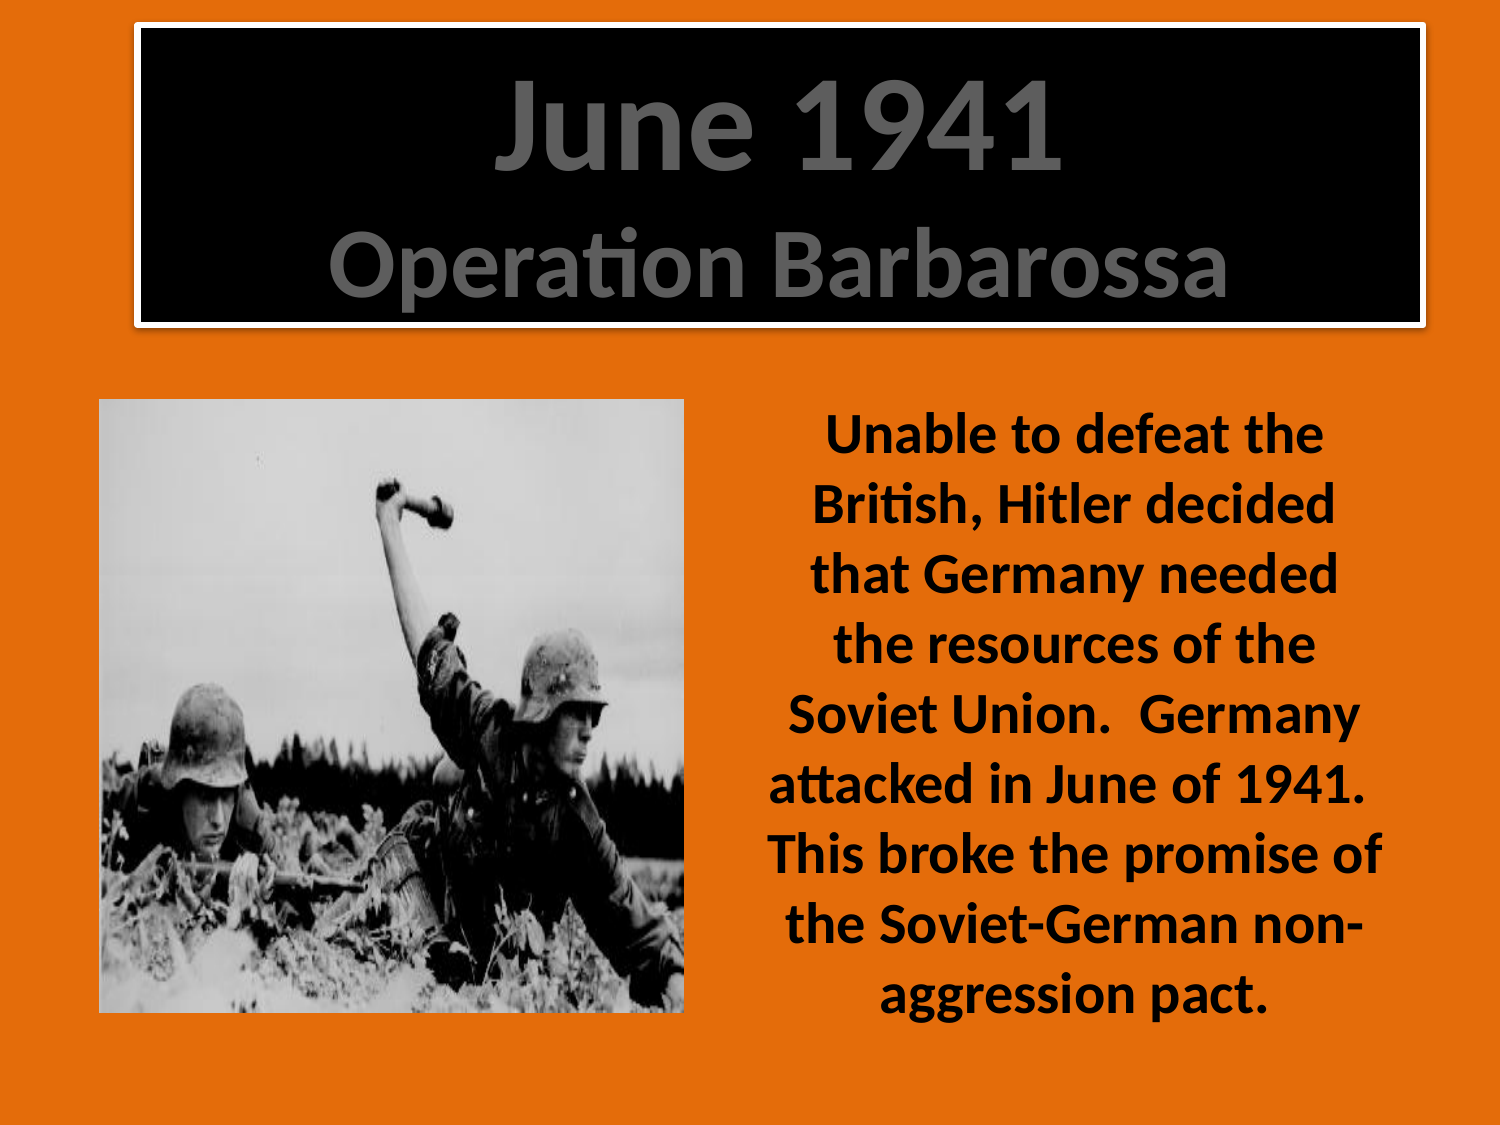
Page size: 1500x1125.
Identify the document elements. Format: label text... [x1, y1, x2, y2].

text_box June 1941 Operation Barbarossa [134, 22, 1426, 328]
picture [99, 399, 684, 1013]
text_box Unable to defeat the British, Hitler decided that Germany needed the resources of the Soviet Union. Germany attacked in June of 1941. This broke the promise of the Soviet-German non-aggression pact. [750, 387, 1400, 1033]
